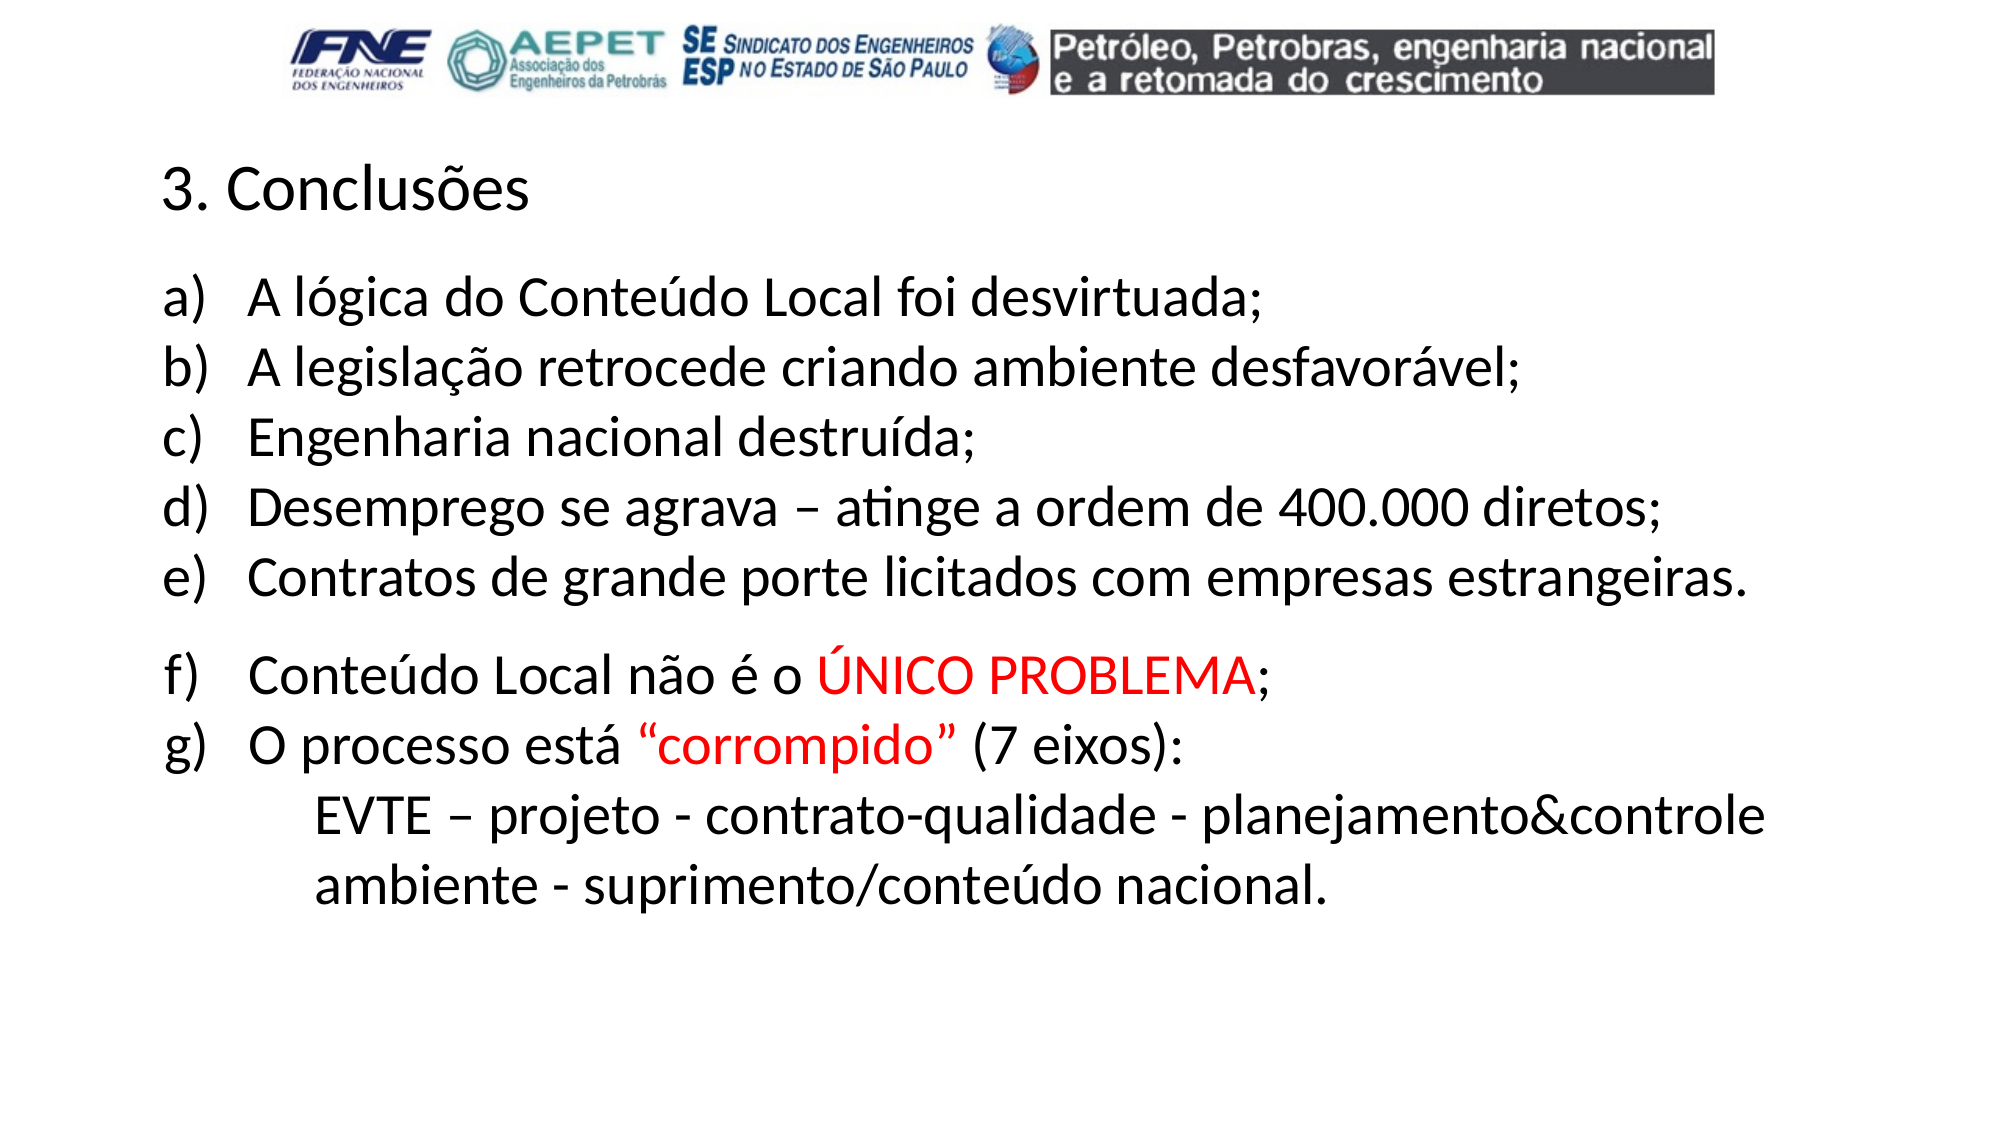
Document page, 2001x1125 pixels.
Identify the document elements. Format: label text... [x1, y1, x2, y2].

text_box 3. Conclusões [146, 136, 1895, 231]
text_box A lógica do Conteúdo Local foi desvirtuada; A legislação retrocede criando ambiente desfavorável; Engenharia nacional destruída; Desemprego se agrava – atinge a ordem de 400.000 diretos; Contratos de grande porte licitados com empresas estrangeiras. [147, 250, 1812, 616]
text_box Conteúdo Local não é o ÚNICO PROBLEMA; O processo está “corrompido” (7 eixos): EVTE – projeto - contrato-qualidade - planejamento&controle ambiente - suprimento/conteúdo nacional. [149, 628, 1805, 924]
picture [282, 22, 1718, 100]
